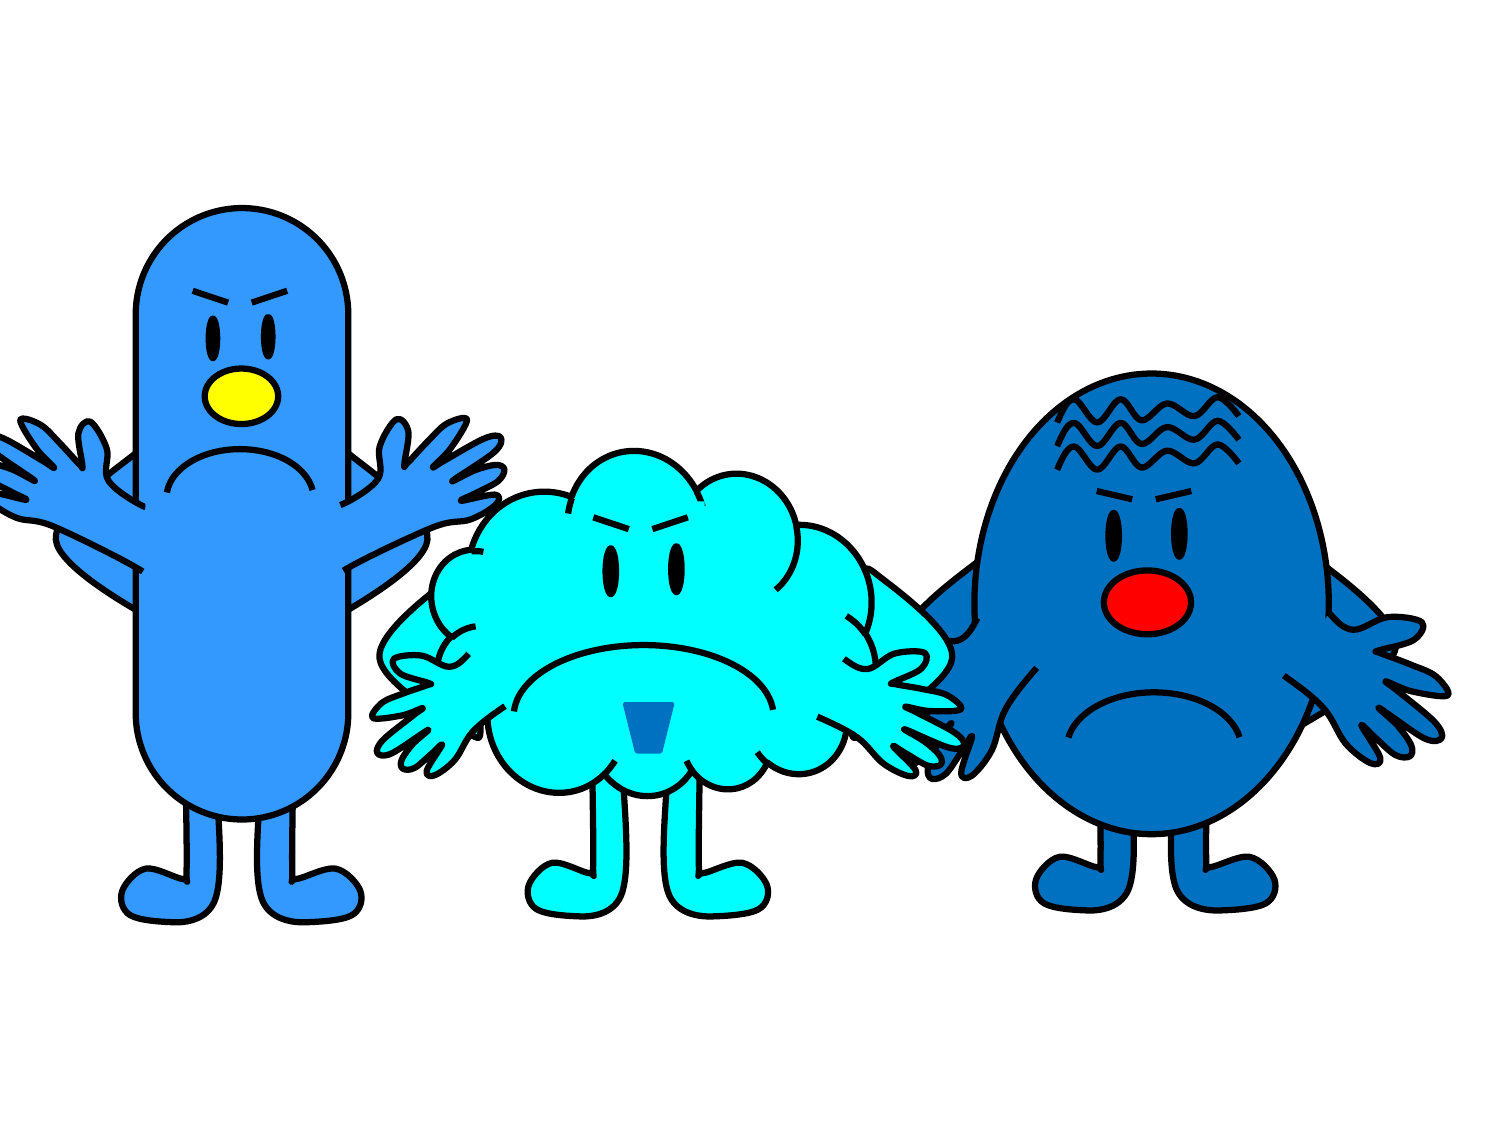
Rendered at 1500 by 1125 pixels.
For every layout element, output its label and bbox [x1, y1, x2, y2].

text_box [629, 795, 666, 799]
text_box [340, 417, 506, 572]
text_box [1080, 479, 1209, 508]
text_box [180, 266, 309, 315]
text_box [526, 795, 628, 918]
text_box [901, 752, 918, 766]
text_box [866, 566, 955, 690]
text_box [1034, 843, 1135, 912]
text_box [1380, 647, 1398, 657]
text_box [576, 500, 705, 542]
text_box [429, 448, 878, 777]
text_box [1334, 570, 1385, 628]
text_box [351, 531, 430, 611]
text_box [120, 807, 221, 924]
text_box [817, 650, 965, 778]
text_box [1334, 616, 1450, 766]
text_box [1033, 503, 1259, 805]
text_box [506, 538, 791, 788]
text_box [850, 735, 858, 740]
text_box [925, 630, 969, 780]
text_box [0, 417, 144, 573]
text_box [662, 795, 769, 918]
text_box [1170, 843, 1277, 912]
text_box [351, 452, 379, 498]
text_box [145, 309, 335, 547]
text_box [133, 205, 351, 822]
text_box [974, 373, 1330, 835]
text_box [371, 653, 501, 777]
text_box [470, 725, 483, 740]
text_box [256, 809, 363, 924]
text_box [921, 565, 969, 640]
text_box [377, 592, 446, 692]
text_box [107, 452, 133, 499]
text_box [53, 529, 133, 611]
